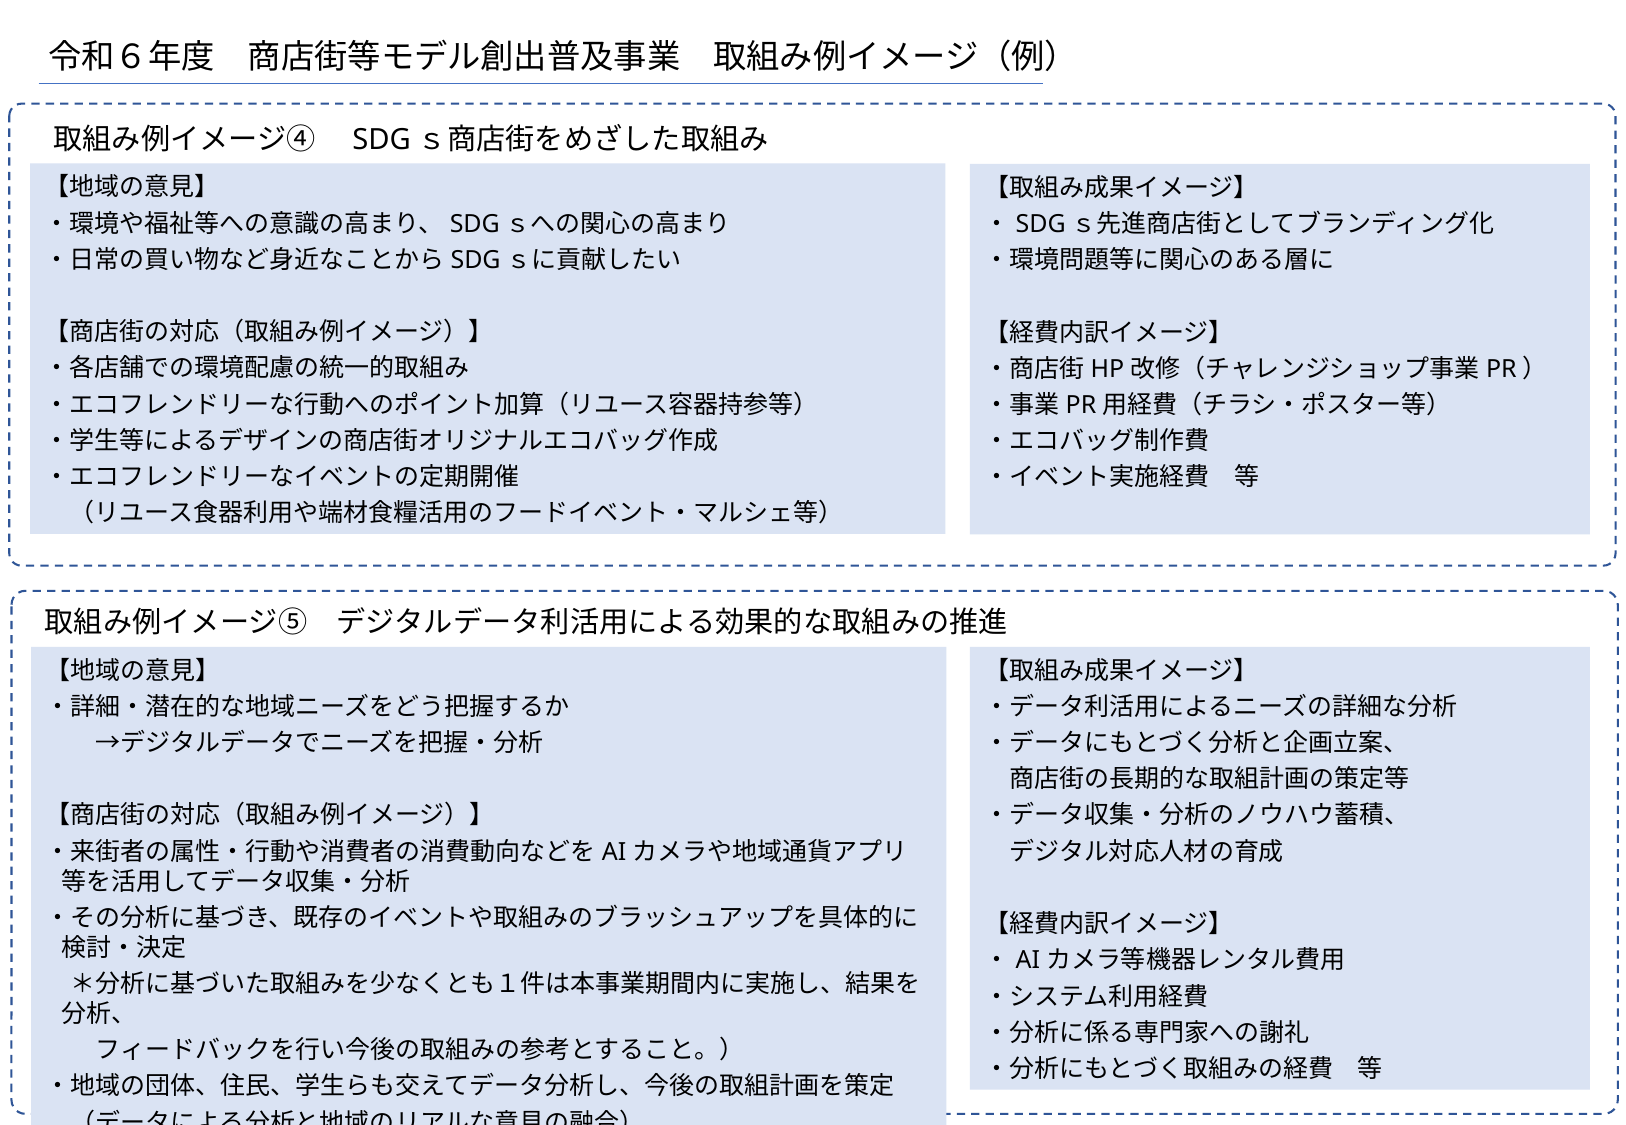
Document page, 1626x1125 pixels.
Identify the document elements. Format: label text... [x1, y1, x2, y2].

text_box [10, 589, 1619, 1115]
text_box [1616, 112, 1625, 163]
text_box [8, 102, 1617, 567]
text_box 【取組み成果イメージ】 ・データ利活用によるニーズの詳細な分析 ・データにもとづく分析と企画立案、 商店街の長期的な取組計画の策定等 ・データ収集・分析のノウハウ蓄積、 デジタル対応人材の育成 【経費内訳イメージ】 ・AIカメラ等機器レンタル費用 ・システム利用経費 ・分析に係る専門家への謝礼 ・分析にもとづく取組みの経費 等 [969, 646, 1590, 1090]
text_box 令和６年度 商店街等モデル創出普及事業 取組み例イメージ（例） [33, 27, 1502, 83]
text_box 【地域の意見】 ・詳細・潜在的な地域ニーズをどう把握するか →デジタルデータでニーズを把握・分析 【商店街の対応（取組み例イメージ）】 ・来街者の属性・行動や消費者の消費動向などをAIカメラや地域通貨アプリ等を活用してデータ収集・分析 ・その分析に基づき、既存のイベントや取組みのブラッシュアップを具体的に検討・決定 ＊分析に基づいた取組みを少なくとも１件は本事業期間内に実施し、結果を分析、 フィードバックを行い今後の取組みの参考とすること。） ・地域の団体、住民、学生らも交えてデータ分析し、今後の取組計画を策定 （データによる分析と地域のリアルな意見の融合） [31, 646, 947, 1125]
